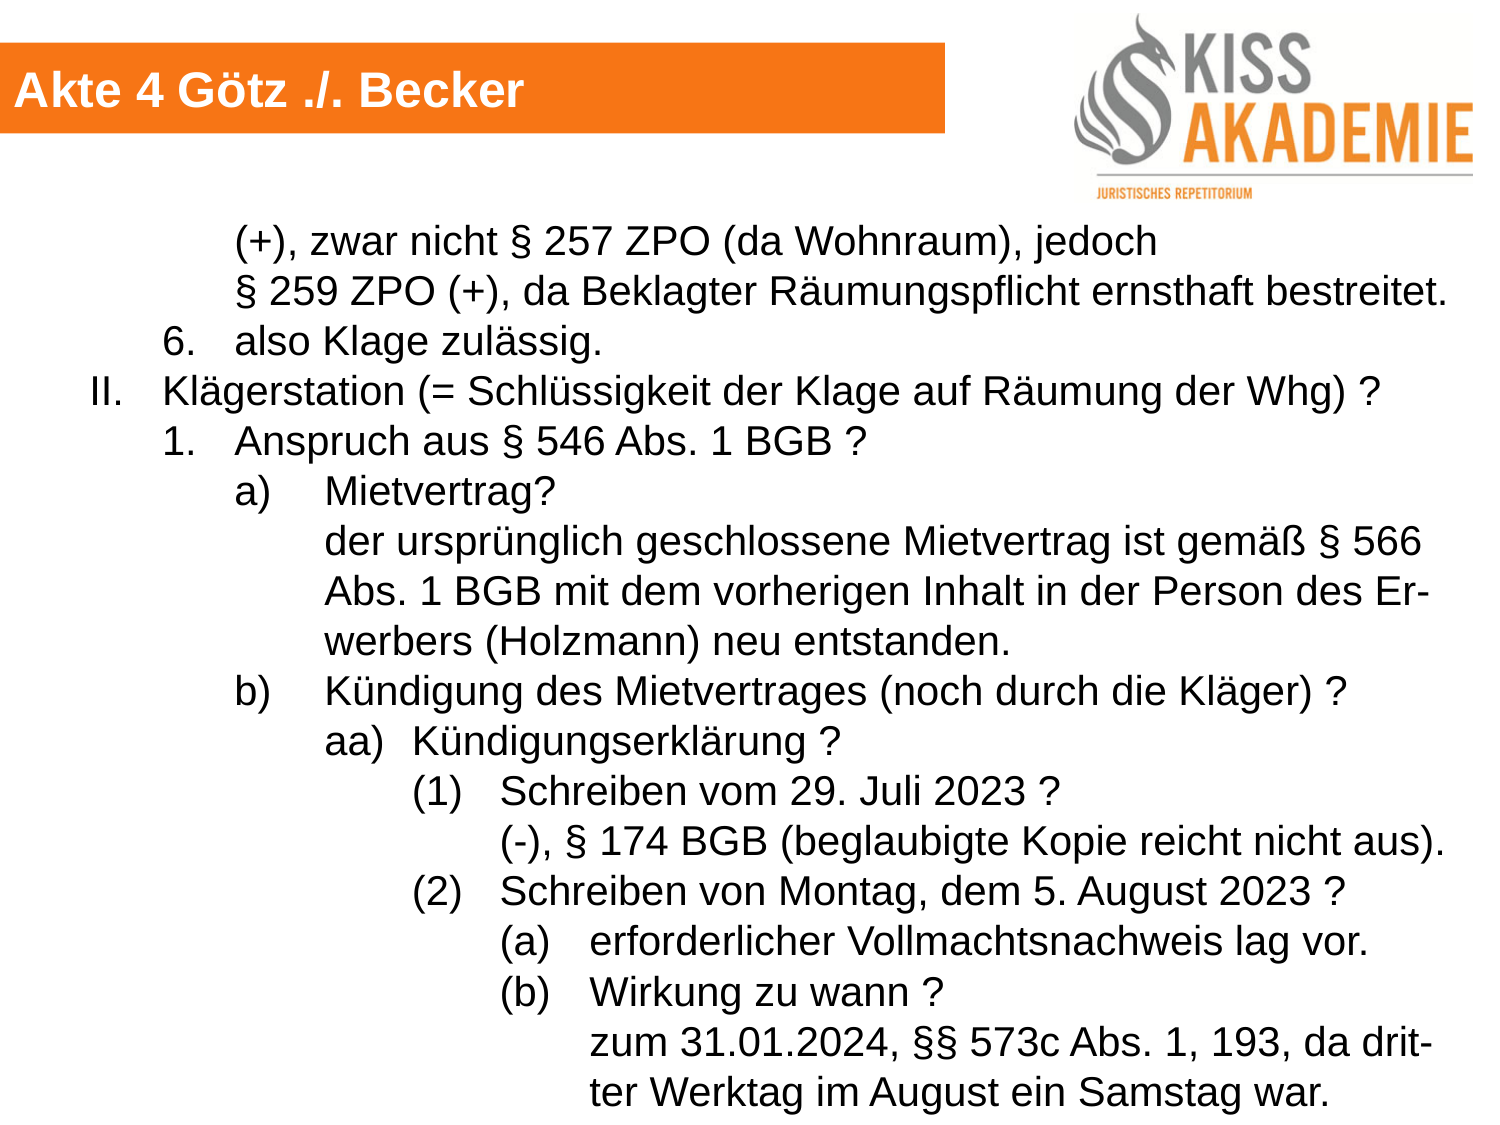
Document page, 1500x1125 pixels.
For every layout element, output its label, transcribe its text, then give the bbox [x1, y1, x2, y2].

text_box (+), zwar nicht § 257 ZPO (da Wohnraum), jedoch § 259 ZPO (+), da Beklagter Räumungspflicht ernsthaft bestreitet. 6. also Klage zulässig. II. Klägerstation (= Schlüssigkeit der Klage auf Räumung der Whg) ? 1. Anspruch aus § 546 Abs. 1 BGB ? a) Mietvertrag? der ursprünglich geschlossene Mietvertrag ist gemäß § 566 Abs. 1 BGB mit dem vorherigen Inhalt in der Person des Er- werbers (Holzmann) neu entstanden. b) Kündigung des Mietvertrages (noch durch die Kläger) ? aa) Kündigungserklärung ? (1) Schreiben vom 29. Juli 2023 ? (-), § 174 BGB (beglaubigte Kopie reicht nicht aus). (2) Schreiben von Montag, dem 5. August 2023 ? (a) erforderlicher Vollmachtsnachweis lag vor. (b) Wirkung zu wann ? zum 31.01.2024, §§ 573c Abs. 1, 193, da drit- ter Werktag im August ein Samstag war. [29, 213, 1459, 1115]
picture [1074, 13, 1473, 203]
text_box Akte 4 Götz ./. Becker [0, 42, 945, 134]
